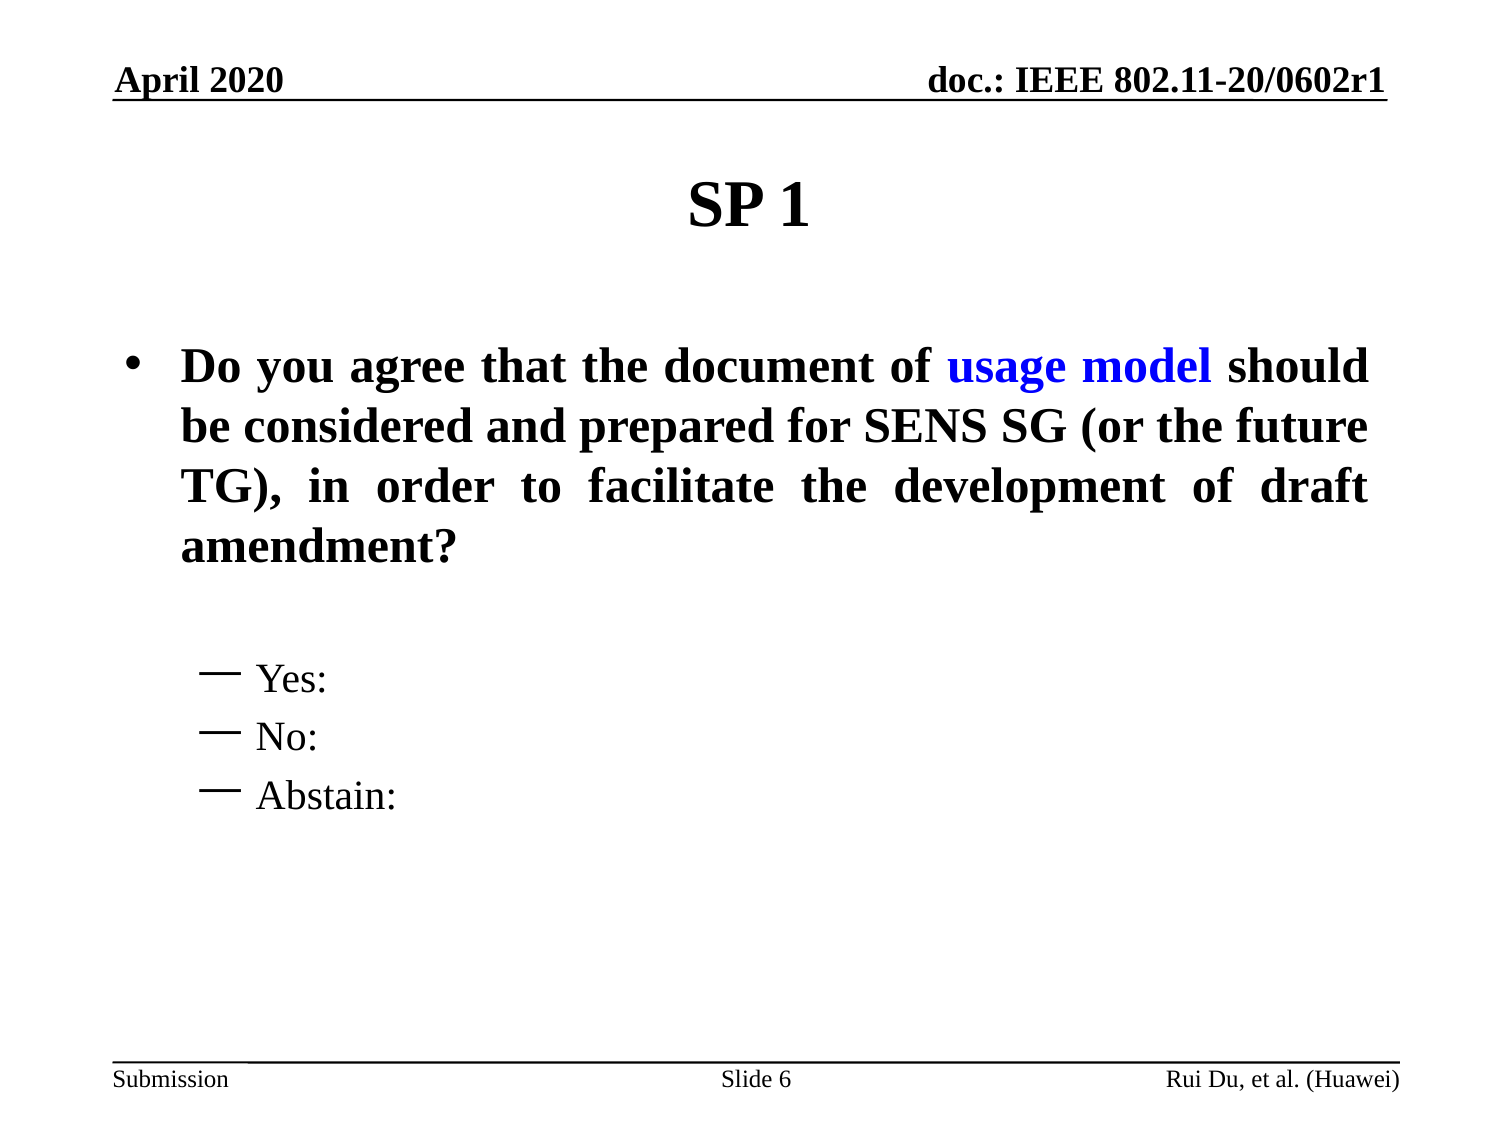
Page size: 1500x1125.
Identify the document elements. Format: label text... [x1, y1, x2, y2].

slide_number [114, 54, 286, 101]
slide_number Slide 6 [712, 1061, 800, 1093]
text_box Rui Du, et al. (Huawei) [1165, 1062, 1401, 1093]
title SP 1 [112, 112, 1388, 288]
text_box Do you agree that the document of usage model should be considered and prepared for SENS SG (or the future TG), in order to facilitate the development of draft amendment? Yes: No: Abstain: [109, 324, 1385, 1000]
